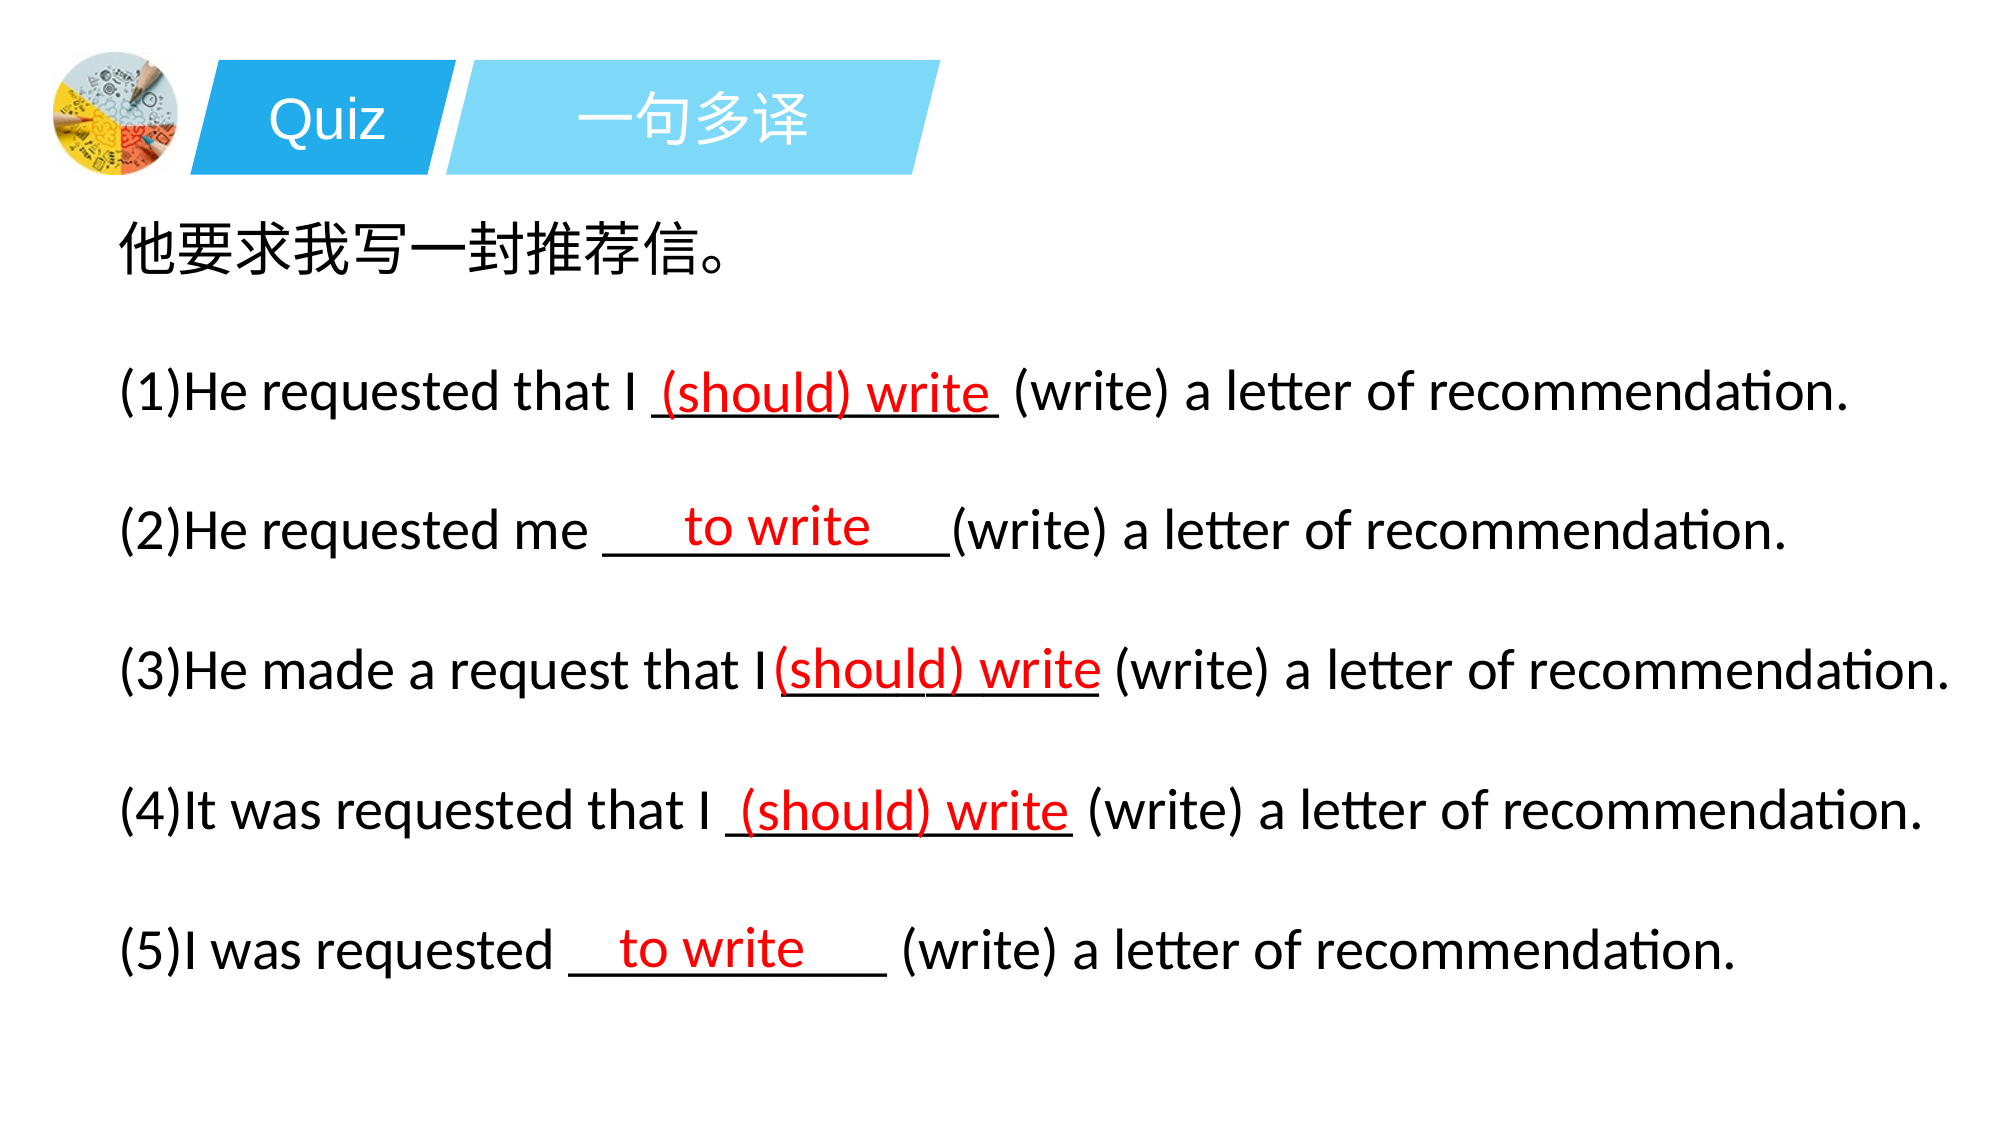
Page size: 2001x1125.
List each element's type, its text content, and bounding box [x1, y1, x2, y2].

text_box to write [604, 902, 996, 987]
text_box Quiz [268, 81, 389, 152]
picture [53, 52, 179, 175]
text_box to write [670, 480, 904, 565]
text_box 一句多译 [444, 58, 942, 176]
text_box (should) write [724, 764, 1116, 850]
text_box (should) write [645, 346, 1037, 432]
text_box [188, 58, 458, 176]
text_box (should) write [757, 622, 1148, 708]
text_box 他要求我写一封推荐信。 (1)He requested that I ____________ (write) a letter of recommendation. (2)He requested me ____________(write) a letter of recommendation. (3)He made a request that I ___________ (write) a letter of recommendation. (4)It was requested that I ____________ (write) a letter of recommendation. (5)I was requested ___________ (write) a letter of recommendation. [103, 204, 2000, 1125]
